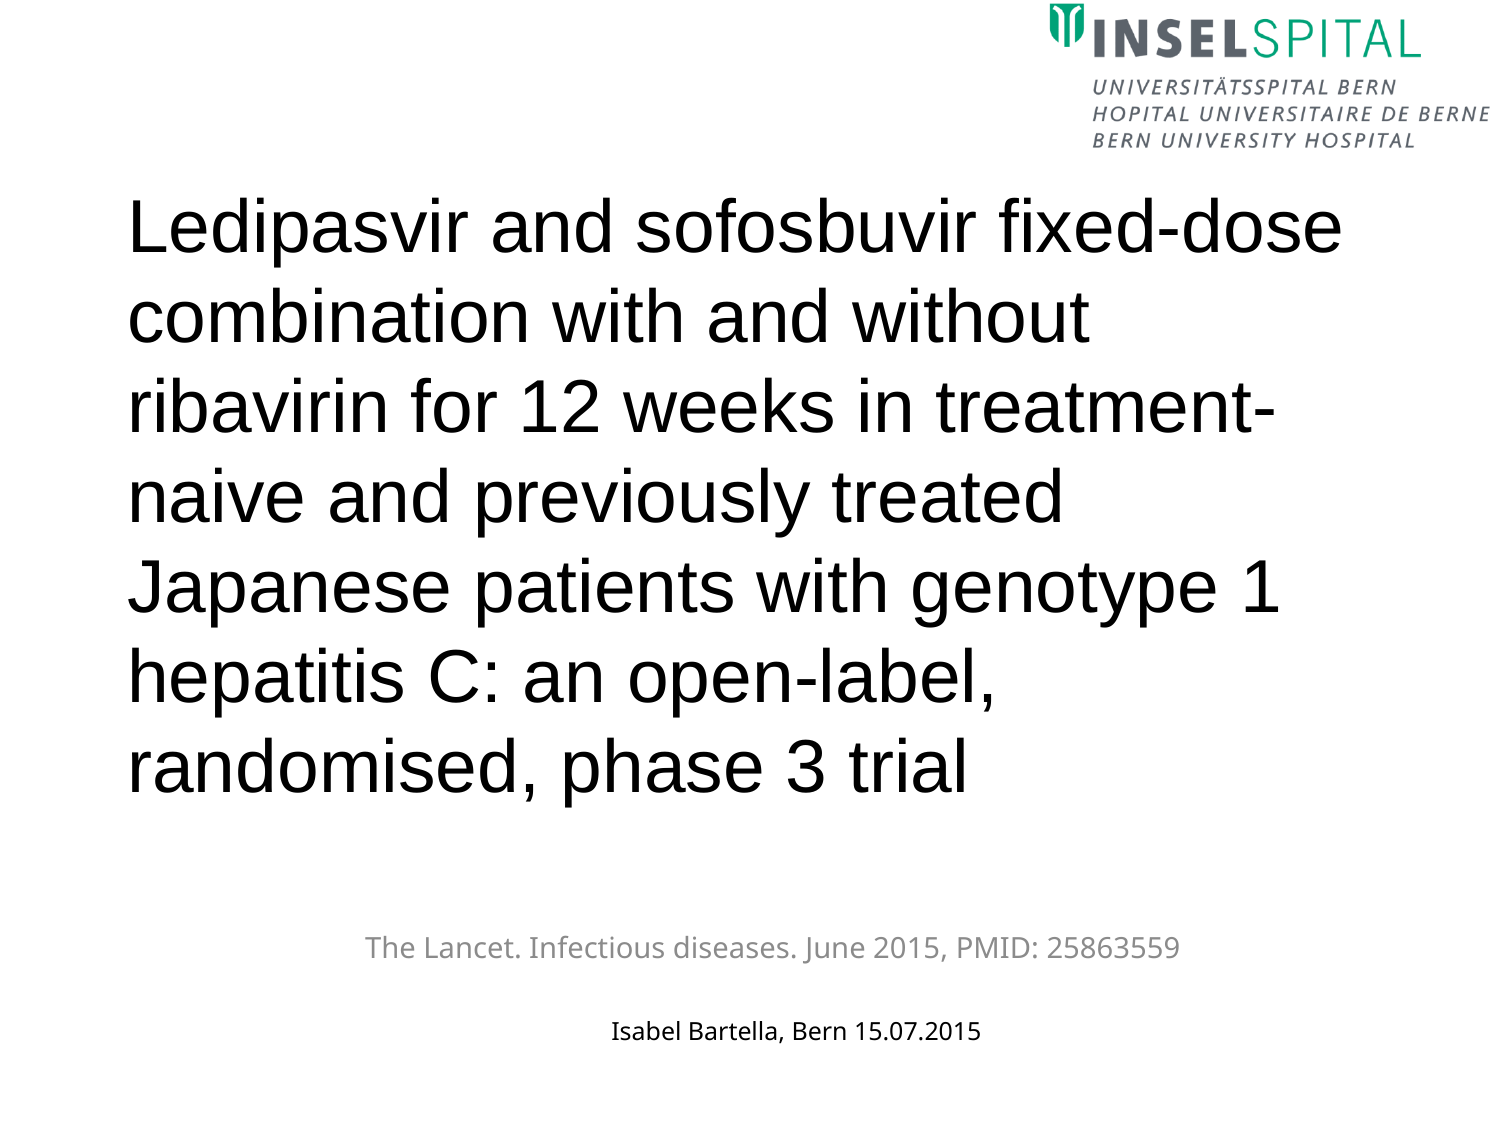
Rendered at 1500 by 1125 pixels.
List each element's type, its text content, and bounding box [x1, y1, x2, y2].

text_box Ledipasvir and sofosbuvir fixed-dose combination with and without ribavirin for 12 weeks in treatment-naive and previously treated Japanese patients with genotype 1 hepatitis C: an open-label, randomised, phase 3 trial [112, 349, 1388, 591]
text_box Isabel Bartella, Bern 15.07.2015 [596, 1007, 1046, 1053]
picture [1045, 0, 1495, 152]
text_box The Lancet. Infectious diseases. June 2015, PMID: 25863559 [247, 696, 1298, 985]
